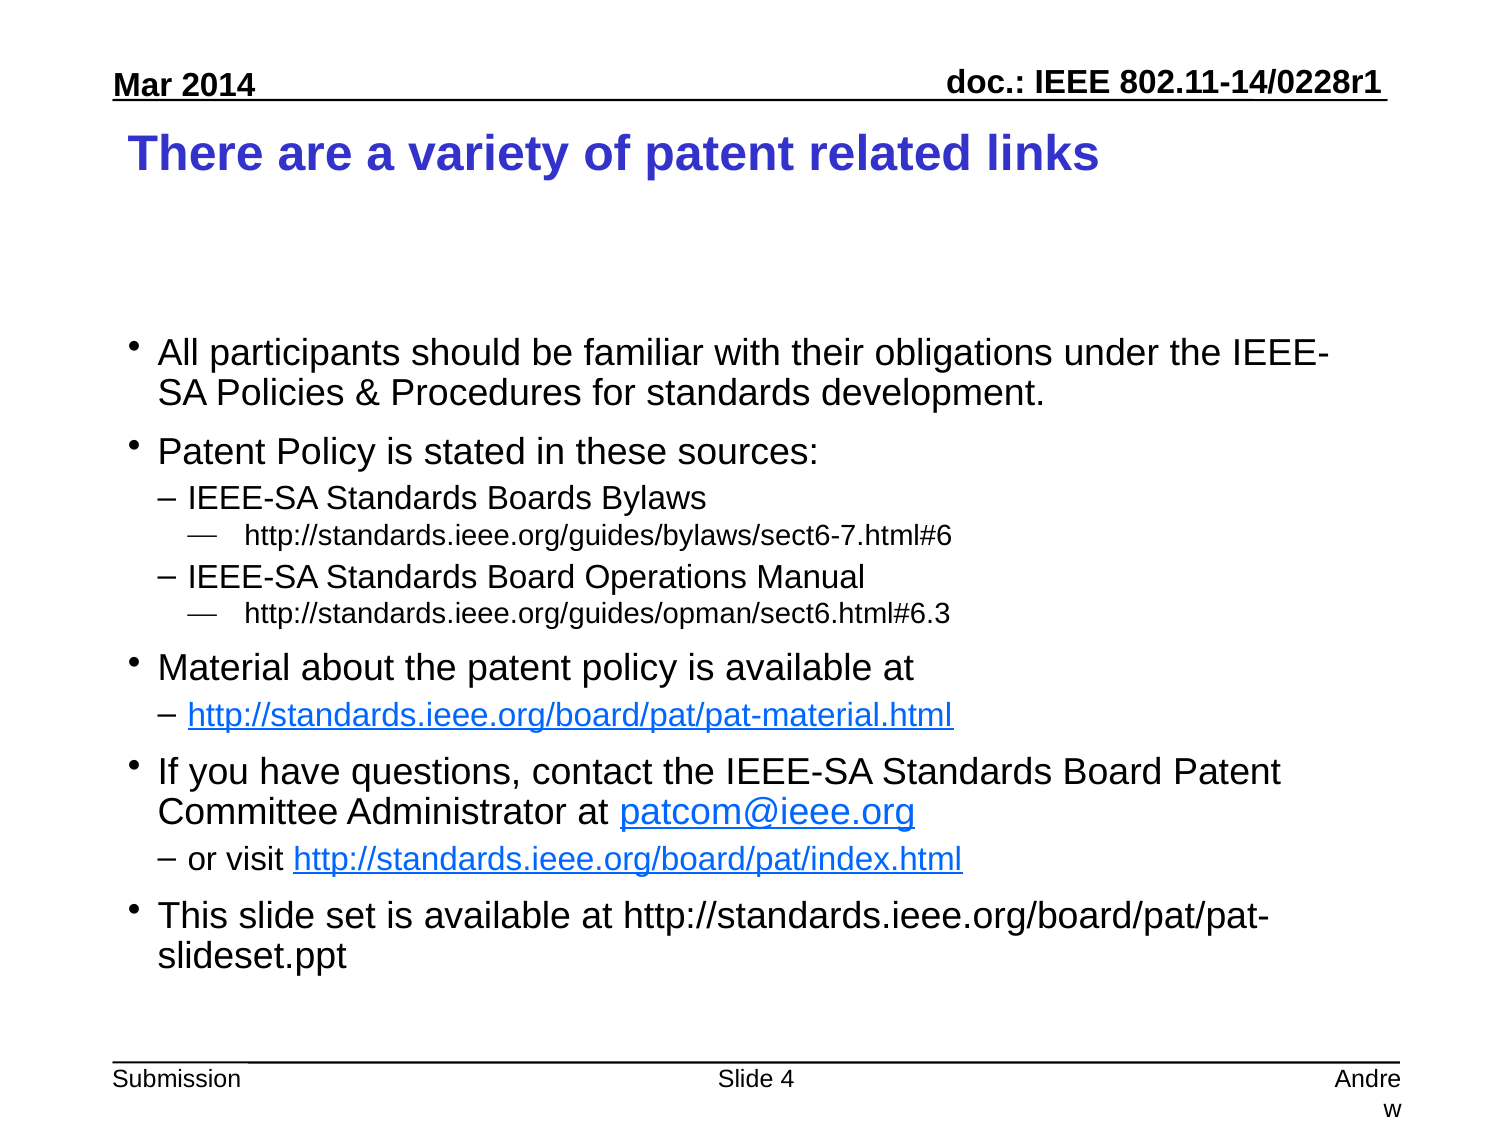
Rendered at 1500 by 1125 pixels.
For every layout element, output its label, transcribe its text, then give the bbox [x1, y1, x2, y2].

list All participants should be familiar with their obligations under the IEEE-SA Policies & Procedures for standards development. Patent Policy is stated in these sources: IEEE-SA Standards Boards Bylaws http://standards.ieee.org/guides/bylaws/sect6-7.html#6 IEEE-SA Standards Board Operations Manual http://standards.ieee.org/guides/opman/sect6.html#6.3 Material about the patent policy is available at http://standards.ieee.org/board/pat/pat-material.html If you have questions, contact the IEEE-SA Standards Board Patent Committee Administrator at patcom@ieee.org or visit http://standards.ieee.org/board/pat/index.html This slide set is available at http://standards.ieee.org/board/pat/pat-slideset.ppt [112, 324, 1388, 1063]
slide_number Slide 4 [709, 1063, 803, 1093]
footer Andrew Myles, Cisco [1320, 1061, 1402, 1093]
title There are a variety of patent related links [112, 112, 1388, 288]
